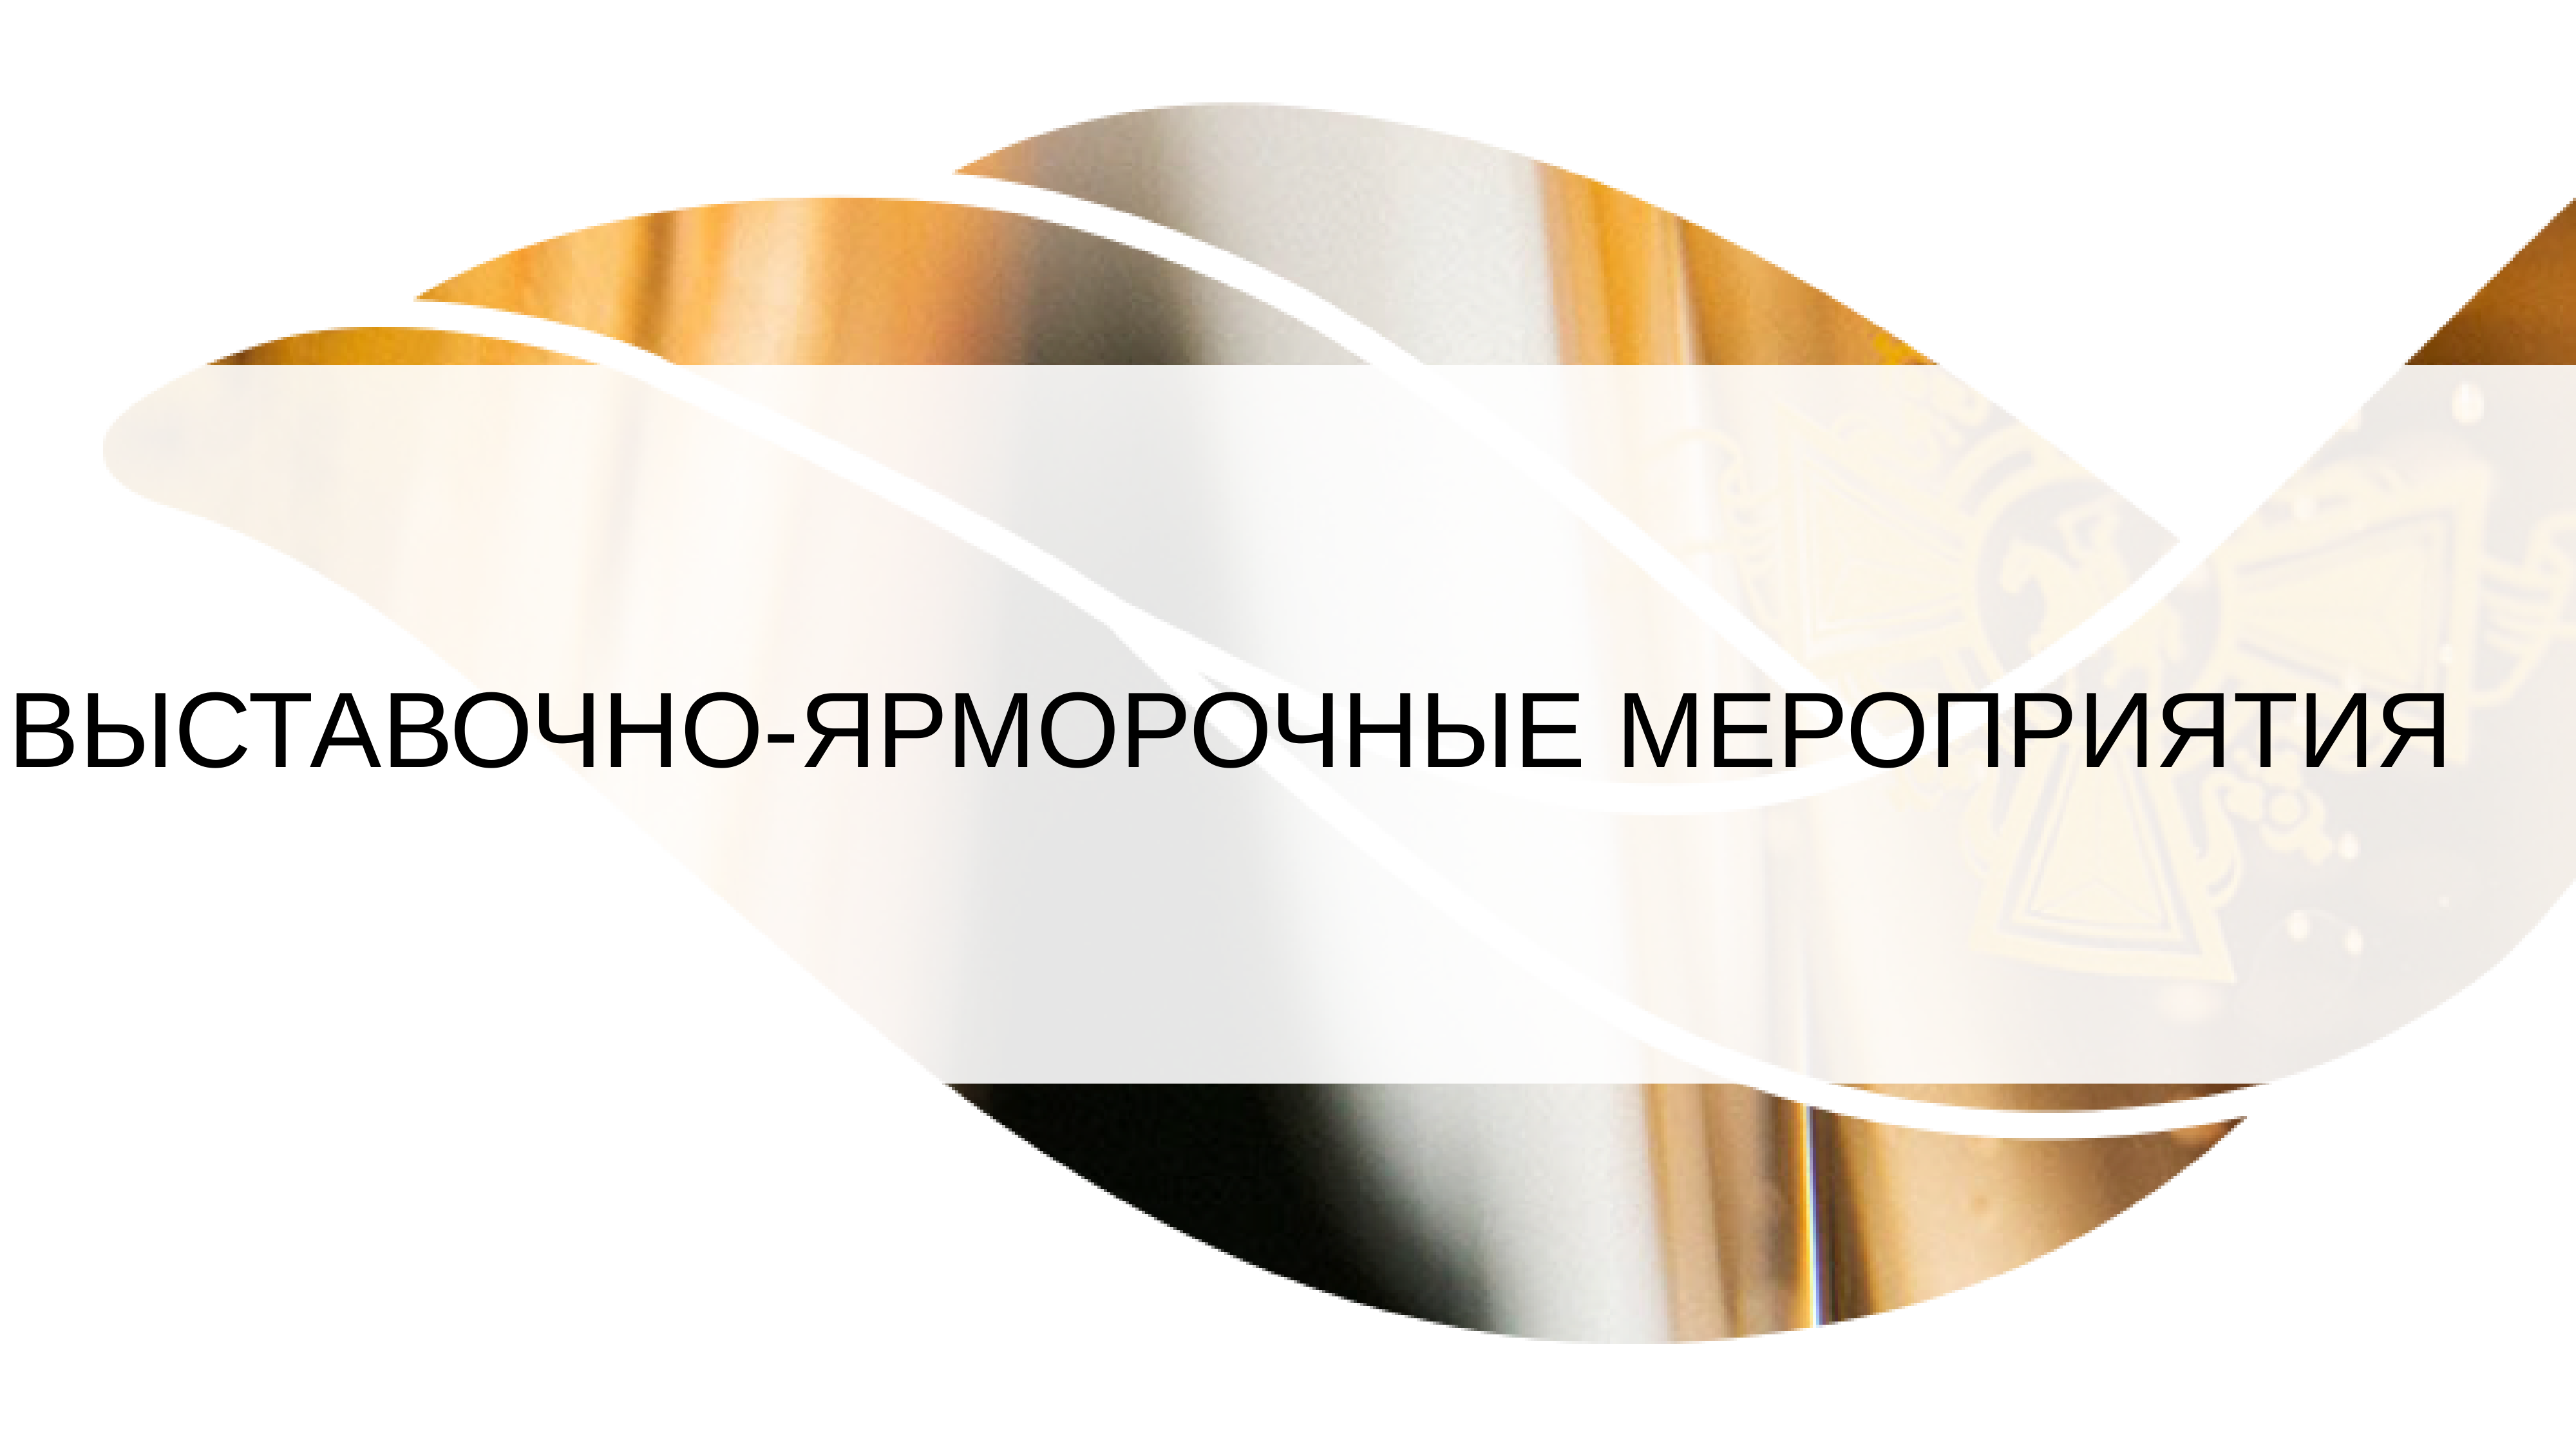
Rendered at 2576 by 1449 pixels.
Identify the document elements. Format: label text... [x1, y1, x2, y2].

picture [94, 0, 2576, 1427]
text_box ВЫСТАВОЧНО-ЯРМОРОЧНЫЕ МЕРОПРИЯТИЯ [0, 365, 89, 1084]
